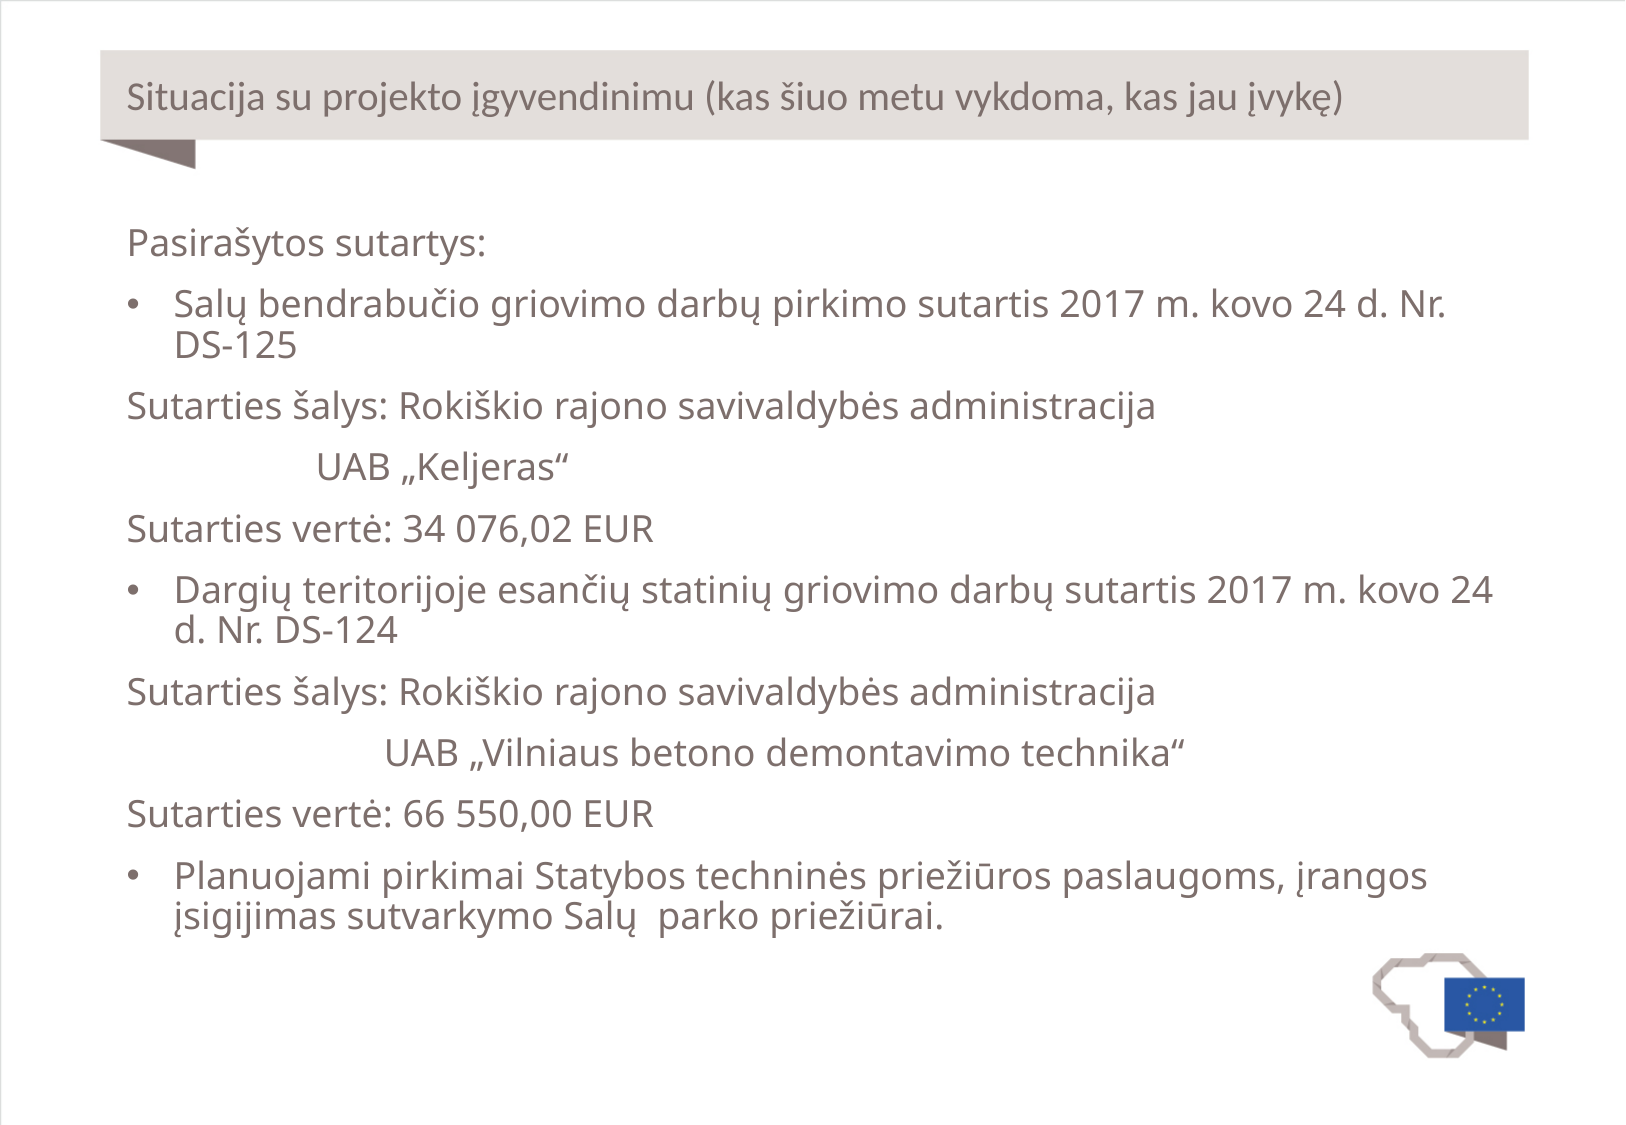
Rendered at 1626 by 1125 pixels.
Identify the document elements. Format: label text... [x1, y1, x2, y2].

title Situacija su projekto įgyvendinimu (kas šiuo metu vykdoma, kas jau įvykę) [111, 52, 1514, 141]
picture [0, 0, 1626, 1125]
list Pasirašytos sutartys: Salų bendrabučio griovimo darbų pirkimo sutartis 2017 m. kovo 24 d. Nr. DS-125 Sutarties šalys: Rokiškio rajono savivaldybės administracija UAB „Keljeras“ Sutarties vertė: 34 076,02 EUR Dargių teritorijoje esančių statinių griovimo darbų sutartis 2017 m. kovo 24 d. Nr. DS-124 Sutarties šalys: Rokiškio rajono savivaldybės administracija UAB „Vilniaus betono demontavimo technika“ Sutarties vertė: 66 550,00 EUR Planuojami pirkimai Statybos techninės priežiūros paslaugoms, įrangos įsigijimas sutvarkymo Salų parko priežiūrai. [111, 216, 1514, 947]
